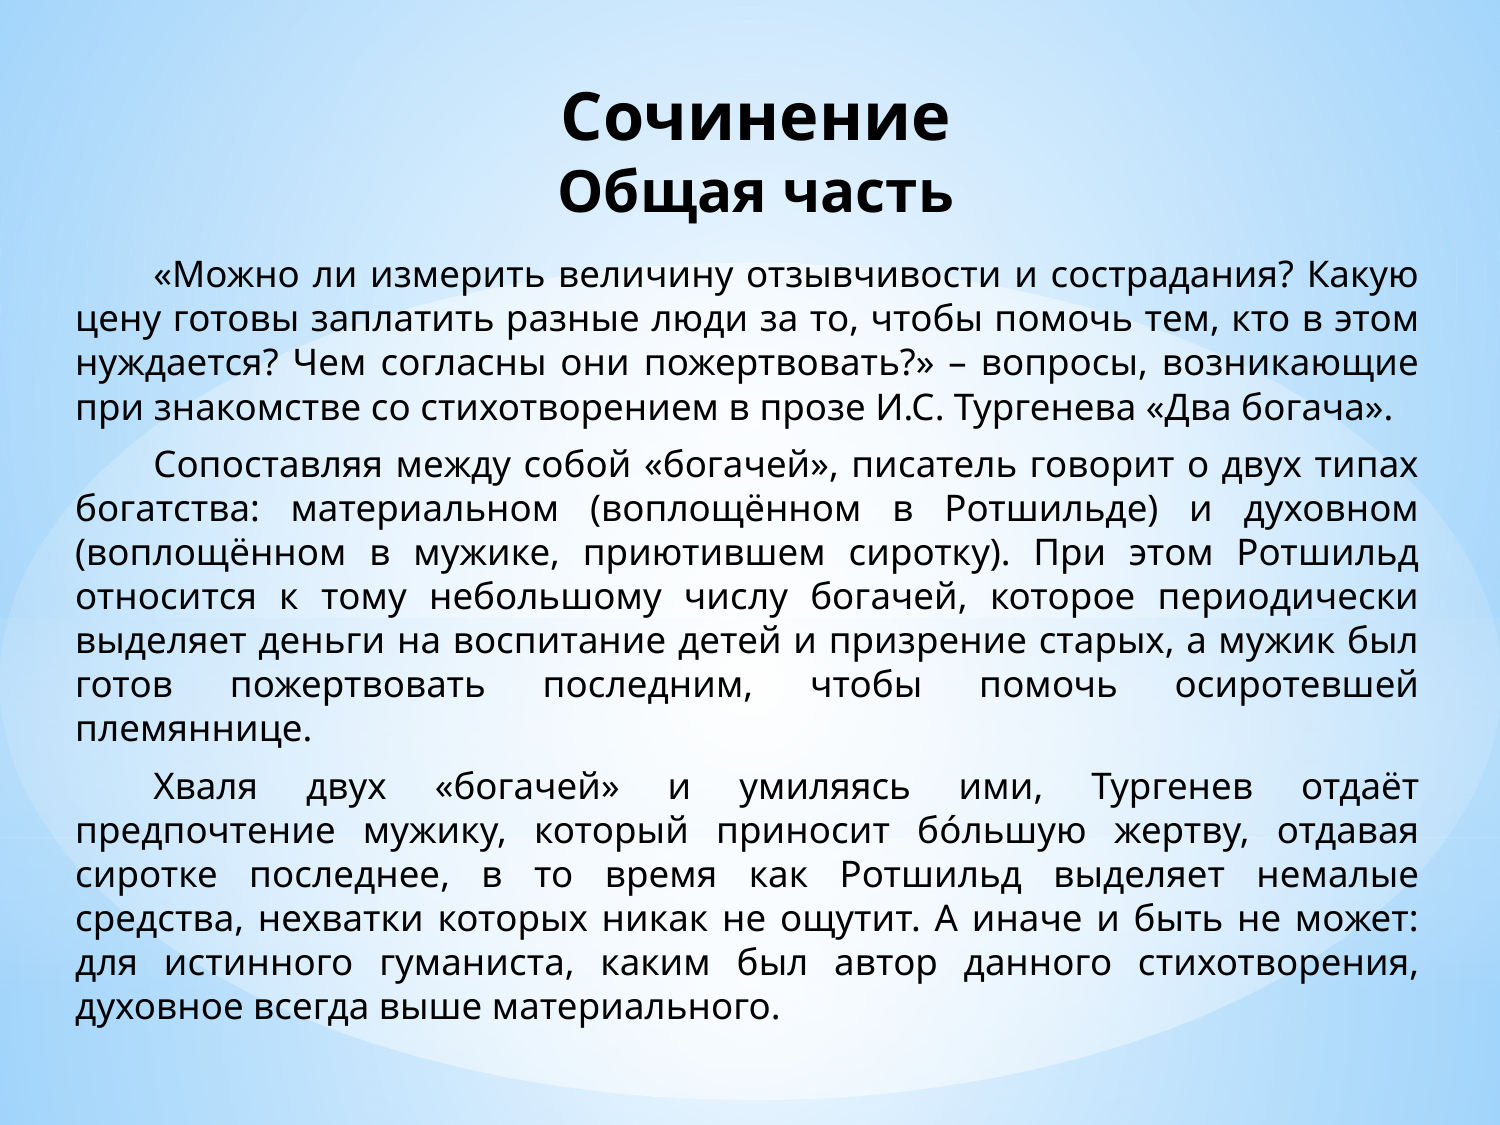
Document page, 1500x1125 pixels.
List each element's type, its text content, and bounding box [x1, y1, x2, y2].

title Сочинение Общая часть [53, 66, 1459, 268]
list «Можно ли измерить величину отзывчивости и сострадания? Какую цену готовы заплатить разные люди за то, чтобы помочь тем, кто в этом нуждается? Чем согласны они пожертвовать?» – вопросы, возникающие при знакомстве со стихотворением в прозе И.С. Тургенева «Два богача». Сопоставляя между собой «богачей», писатель говорит о двух типах богатства: материальном (воплощённом в Ротшильде) и духовном (воплощённом в мужике, приютившем сиротку). При этом Ротшильд относится к тому небольшому числу богачей, которое периодически выделяет деньги на воспитание детей и призрение старых, а мужик был готов пожертвовать последним, чтобы помочь осиротевшей племяннице. Хваля двух «богачей» и умиляясь ими, Тургенев отдаёт предпочтение мужику, который приносит бóльшую жертву, отдавая сиротке последнее, в то время как Ротшильд выделяет немалые средства, нехватки которых никак не ощутит. А иначе и быть не может: для истинного гуманиста, каким был автор данного стихотворения, духовное всегда выше материального. [53, 243, 1436, 1035]
